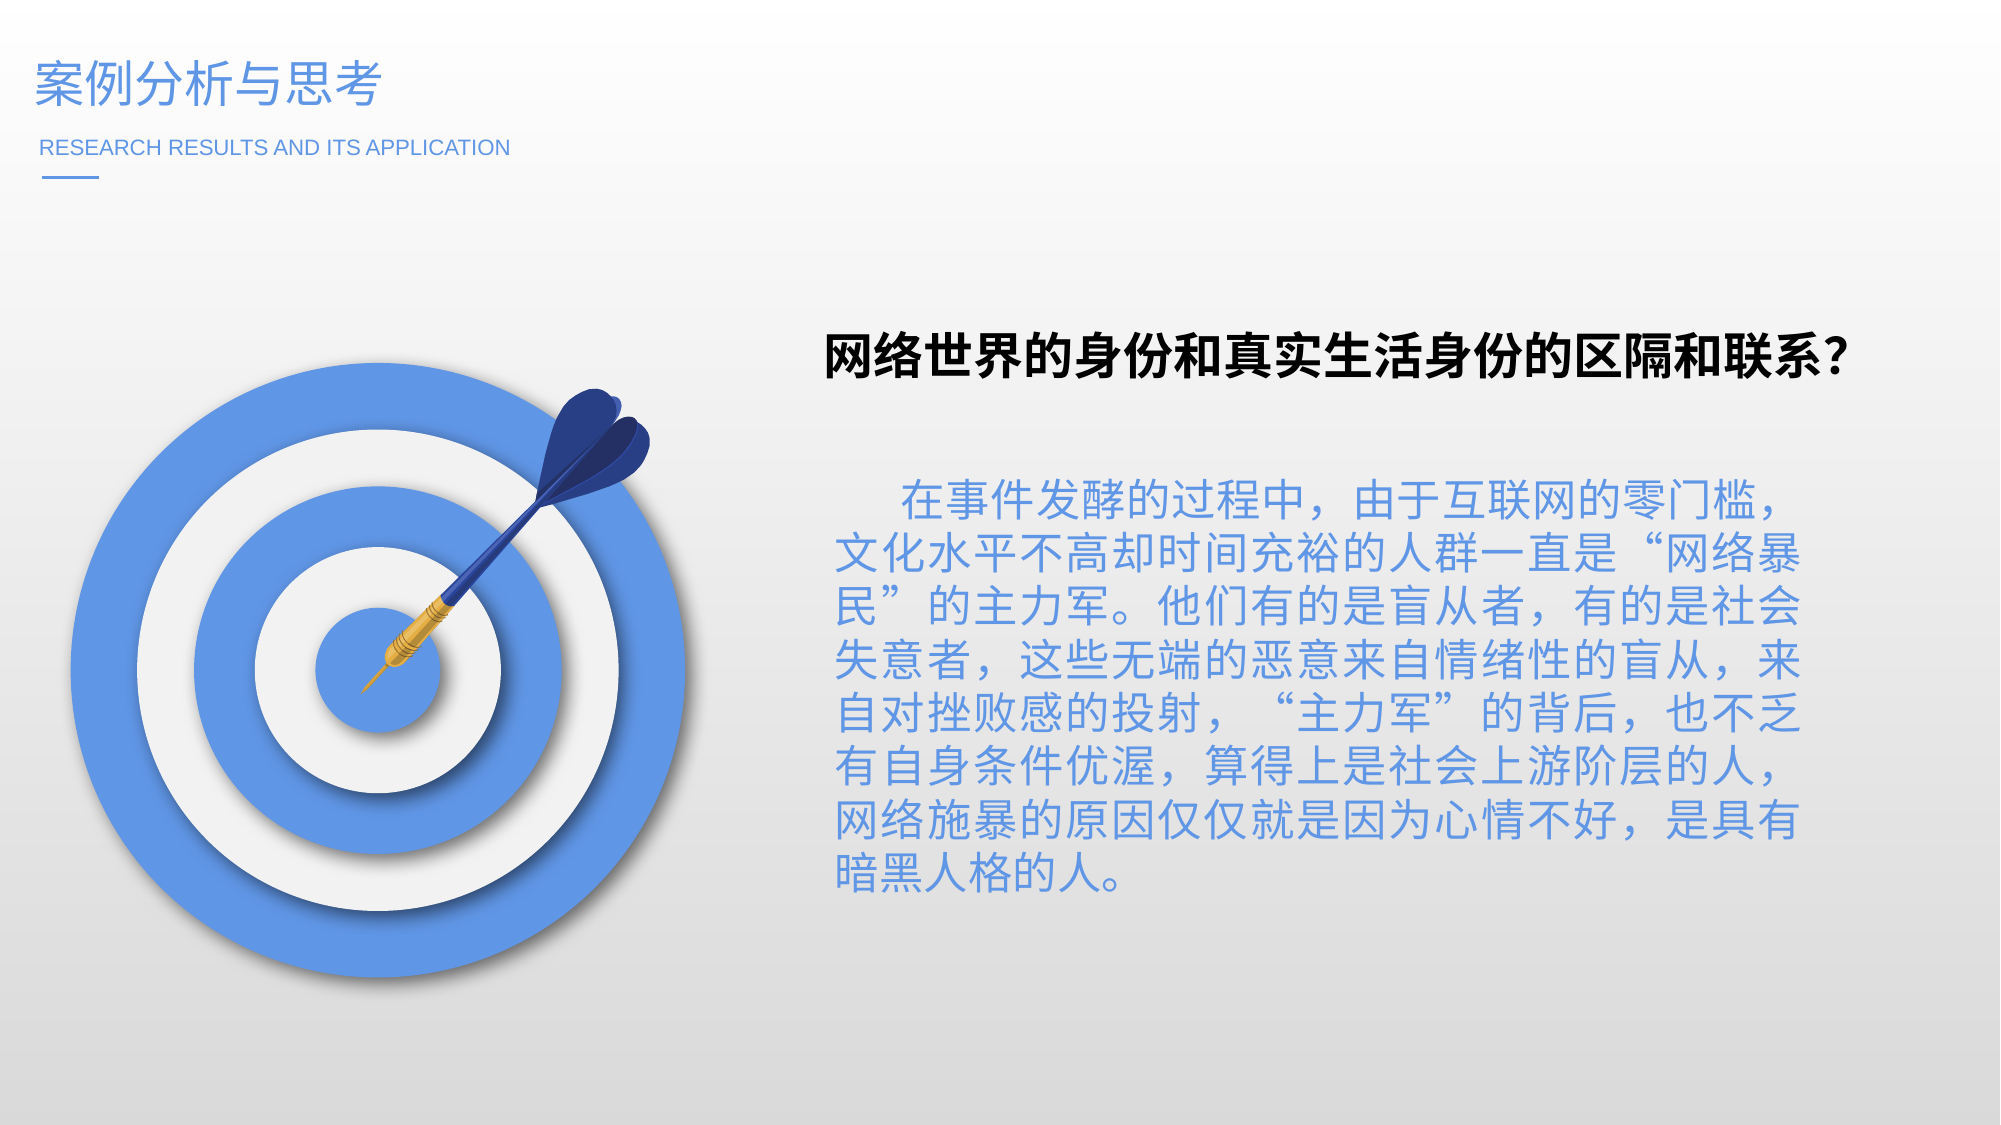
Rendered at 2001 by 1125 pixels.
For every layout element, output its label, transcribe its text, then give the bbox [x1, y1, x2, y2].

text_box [70, 362, 686, 978]
text_box 在事件发酵的过程中，由于互联网的零门槛，文化水平不高却时间充裕的人群一直是“网络暴民”的主力军。他们有的是盲从者，有的是社会失意者，这些无端的恶意来自情绪性的盲从，来自对挫败感的投射，“主力军”的背后，也不乏有自身条件优渥，算得上是社会上游阶层的人，网络施暴的原因仅仅就是因为心情不好，是具有暗黑人格的人。 [820, 464, 1818, 966]
text_box 案例分析与思考 [19, 45, 400, 120]
text_box 网络世界的身份和真实生活身份的区隔和联系？ [208, 317, 1889, 392]
text_box RESEARCH RESULTS AND ITS APPLICATION [24, 125, 527, 168]
